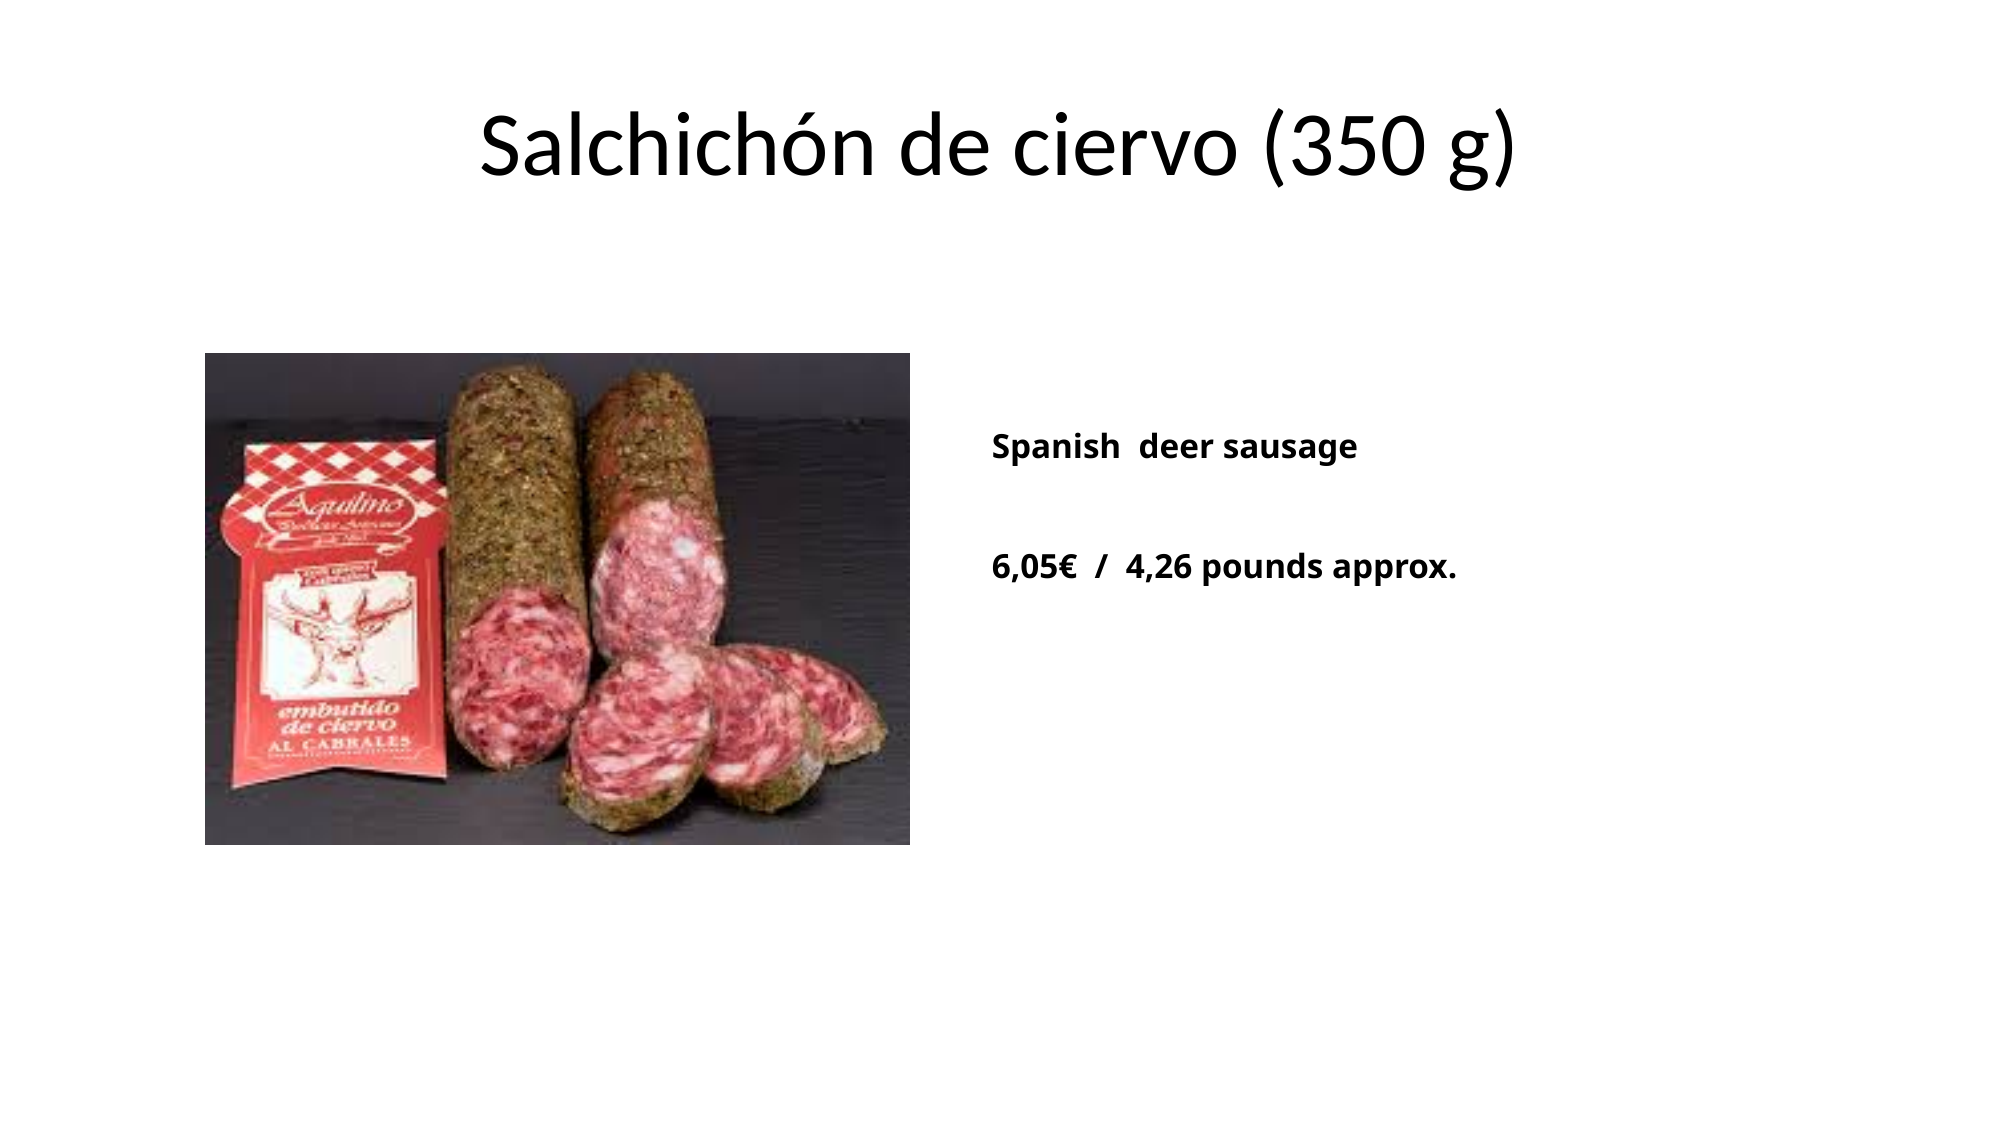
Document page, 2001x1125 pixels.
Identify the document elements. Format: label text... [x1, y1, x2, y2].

text_box Spanish deer sausage 6,05€ / 4,26 pounds approx. [977, 418, 1773, 593]
title Salchichón de ciervo (350 g) [99, 45, 1900, 233]
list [204, 352, 910, 846]
